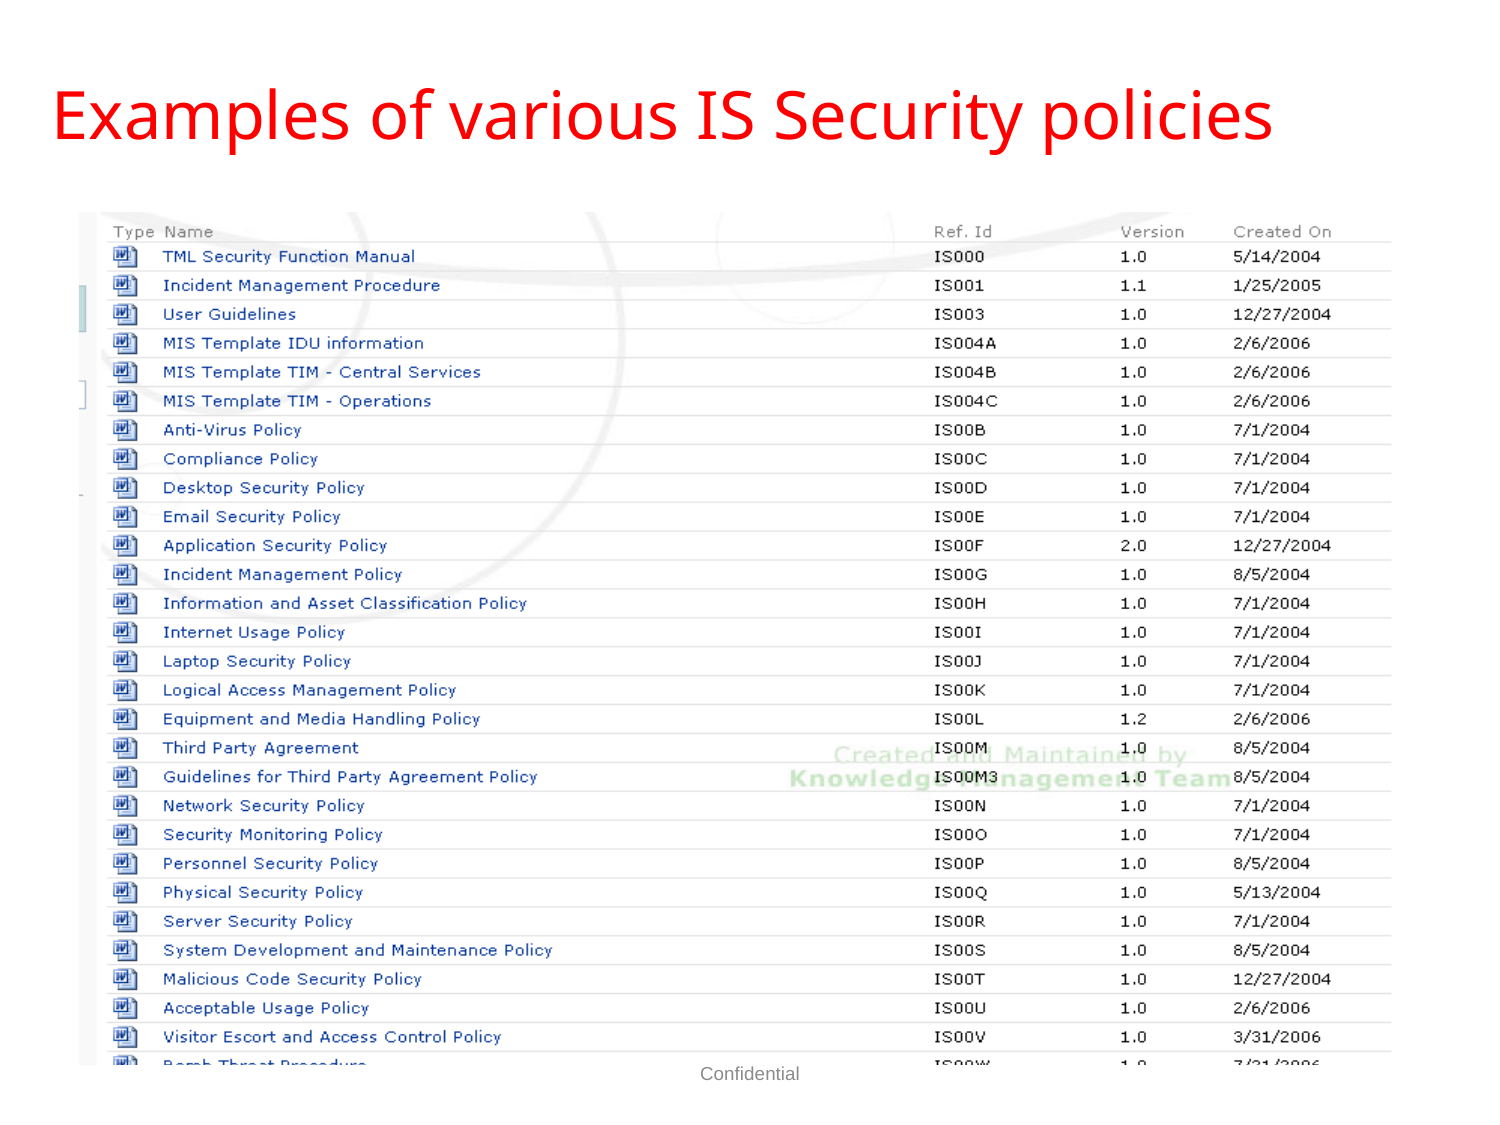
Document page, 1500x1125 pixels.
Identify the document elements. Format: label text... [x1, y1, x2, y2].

footer Confidential [496, 1066, 1004, 1103]
text_box Examples of various IS Security policies [36, 50, 1313, 175]
picture [78, 212, 1392, 1066]
